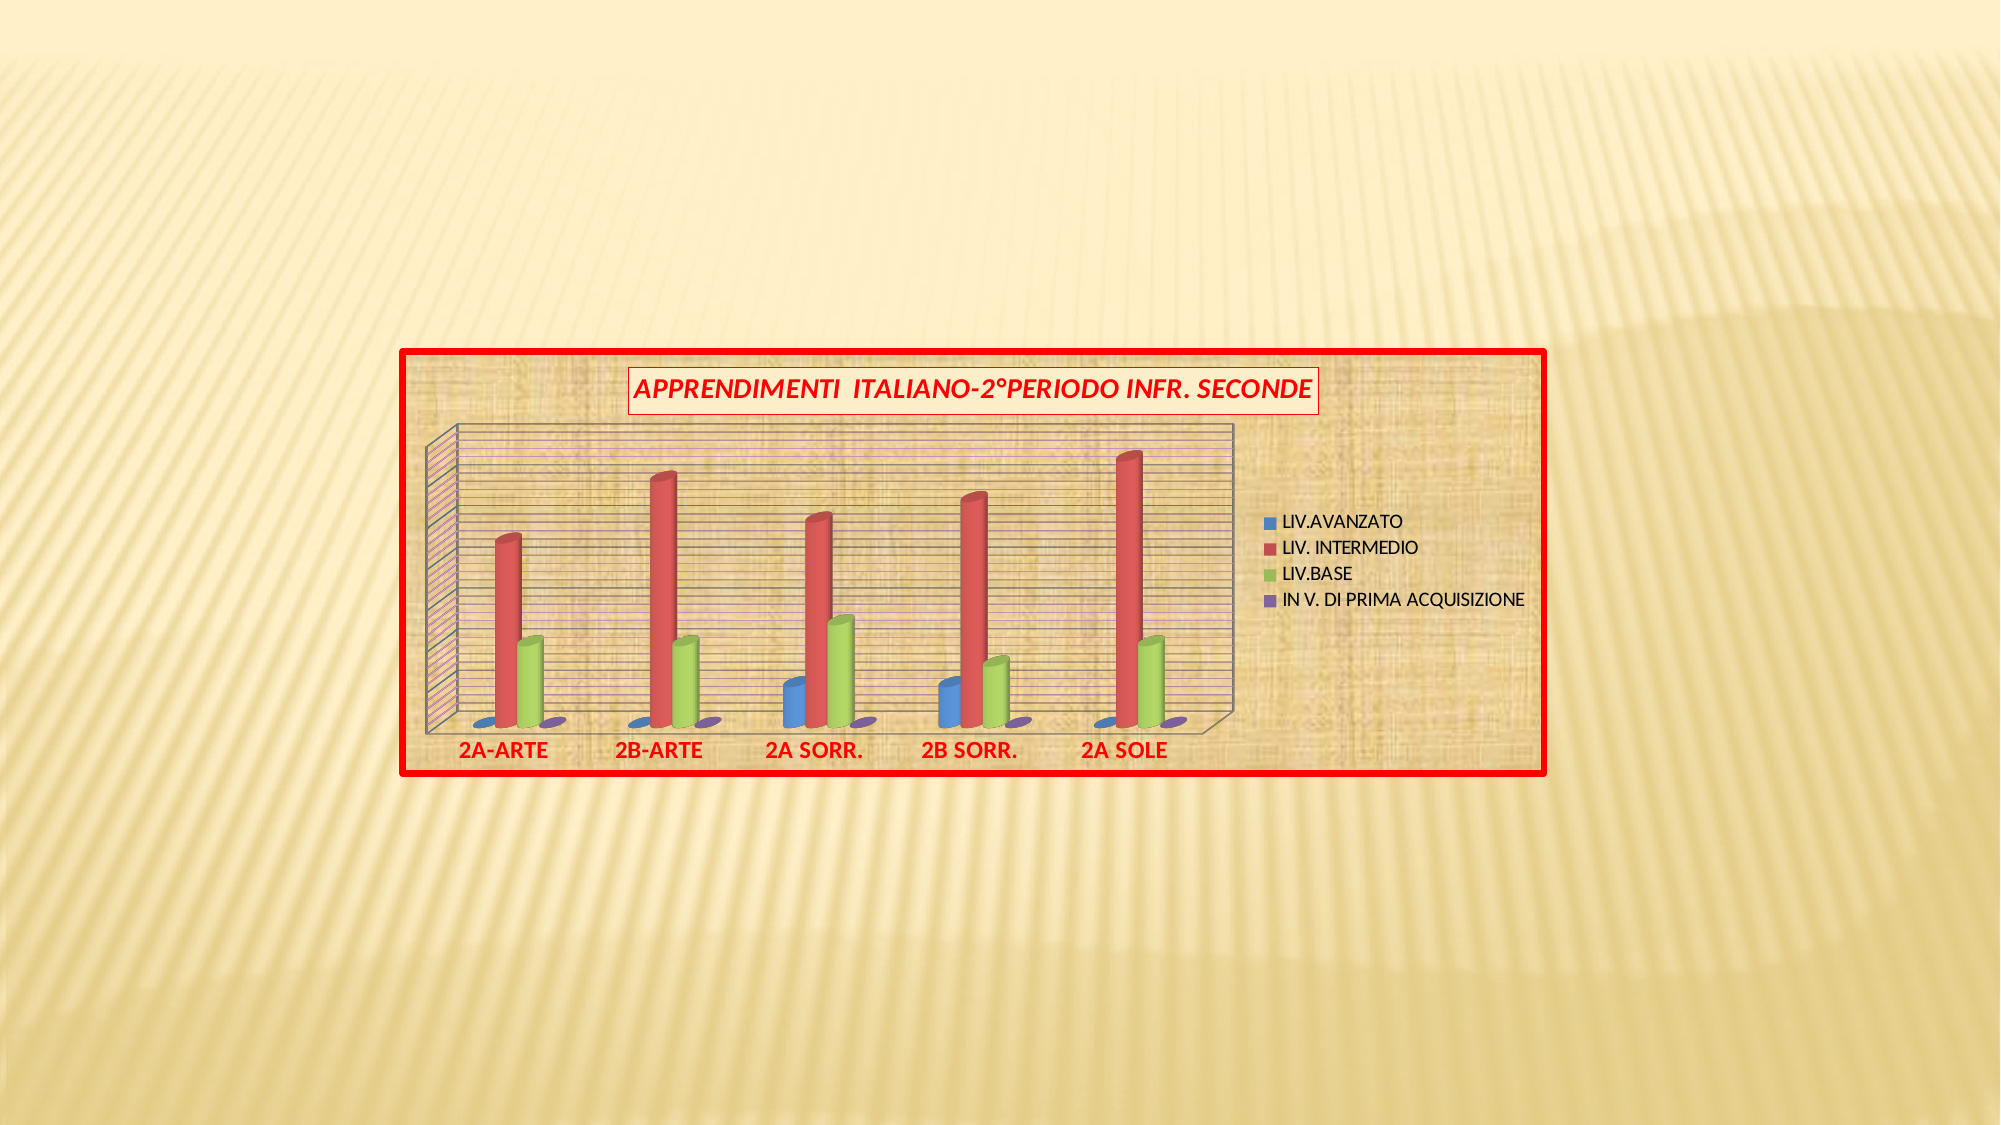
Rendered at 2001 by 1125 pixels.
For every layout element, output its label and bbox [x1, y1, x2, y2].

chart [399, 348, 1548, 777]
